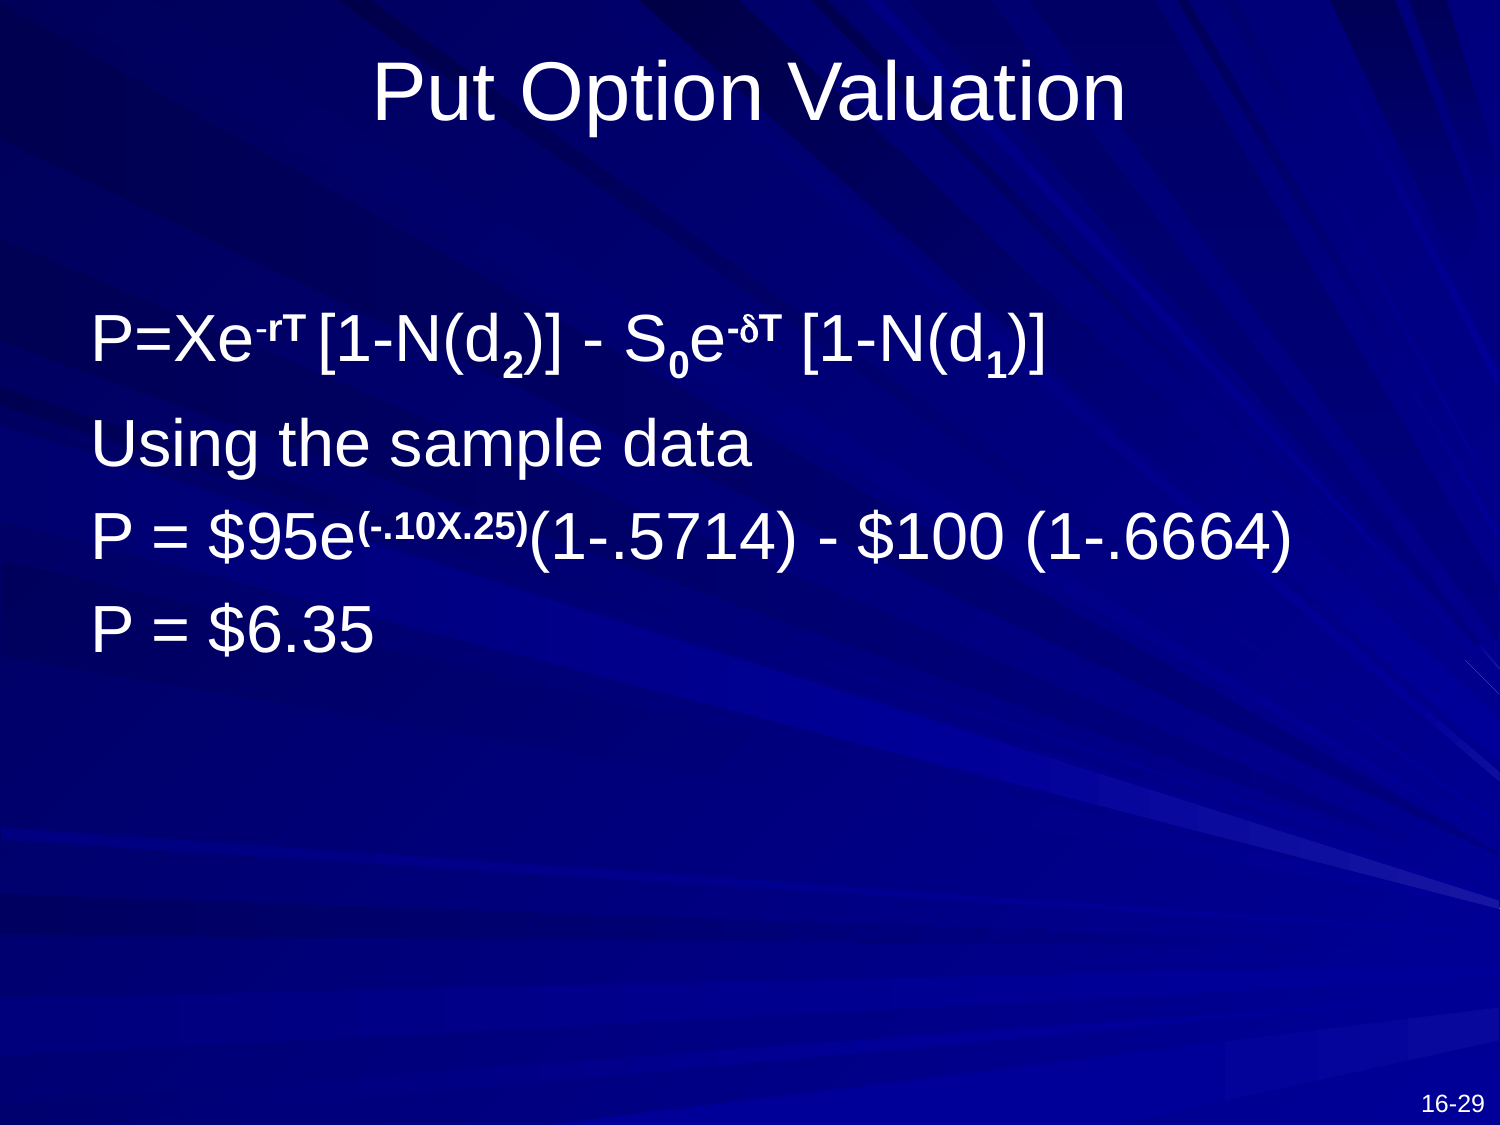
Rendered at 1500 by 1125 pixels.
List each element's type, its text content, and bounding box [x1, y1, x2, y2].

title Put Option Valuation [0, 3, 1500, 172]
list P=Xe-rT [1-N(d2)] - S0e-dT [1-N(d1)] Using the sample data P = $95e(-.10X.25)(1-.5714) - $100 (1-.6664) P = $6.35 [74, 287, 1426, 893]
